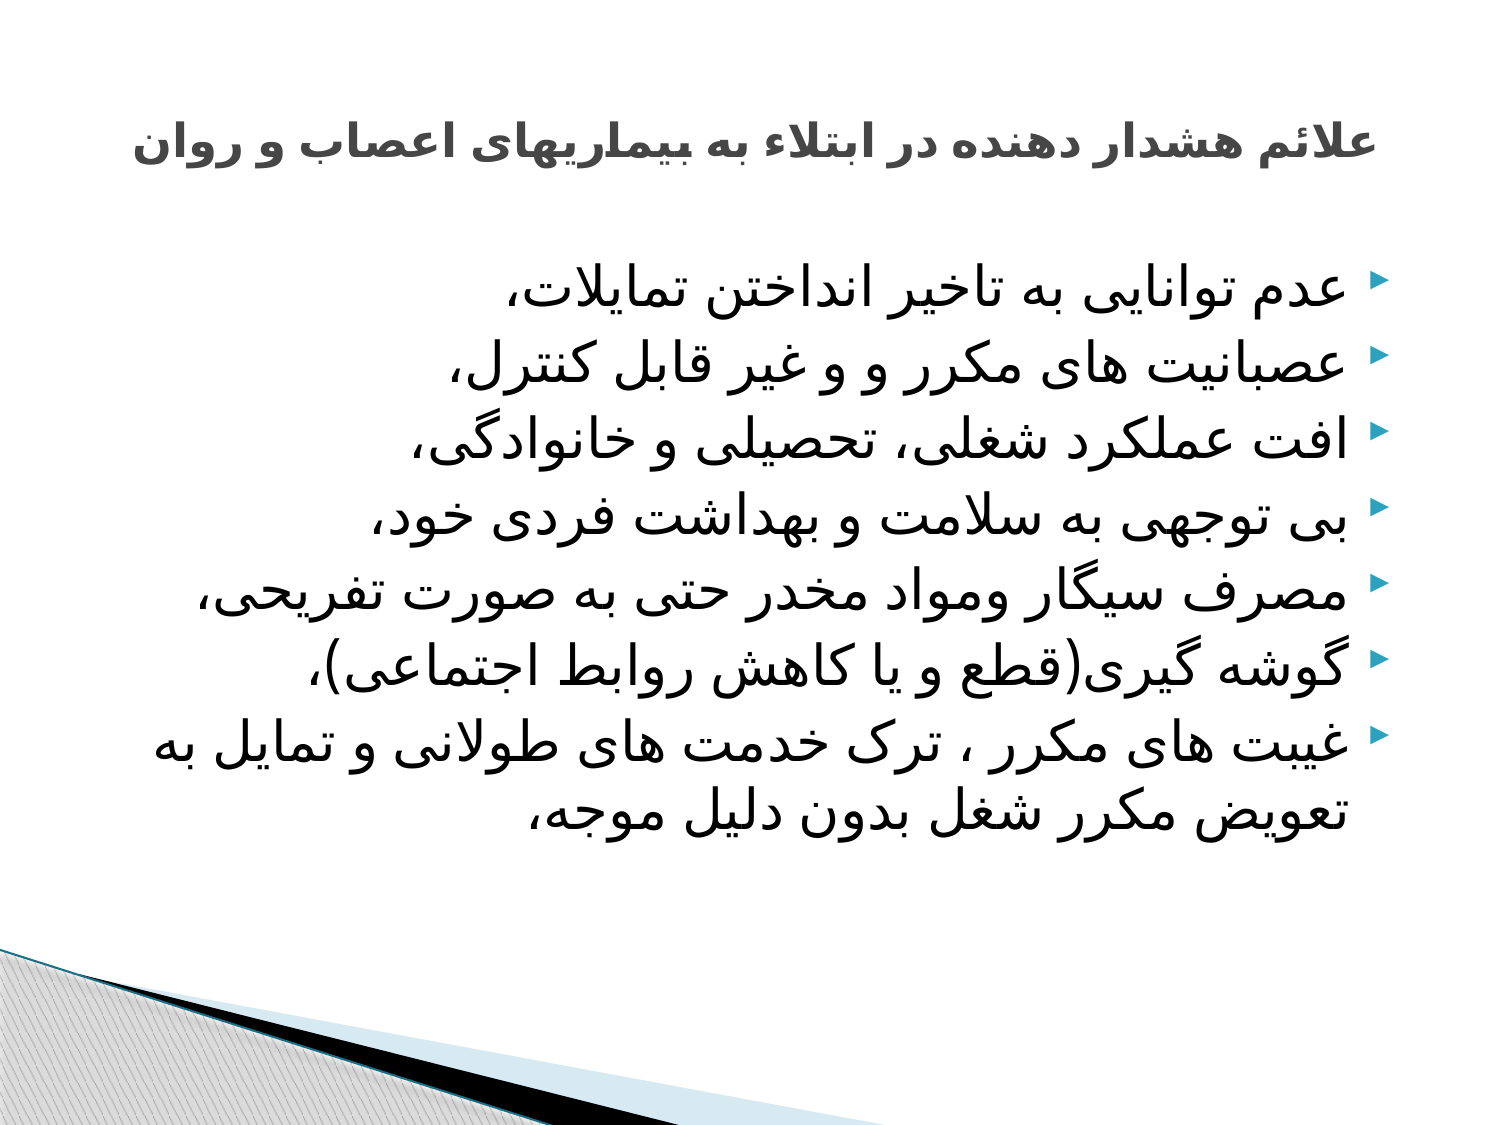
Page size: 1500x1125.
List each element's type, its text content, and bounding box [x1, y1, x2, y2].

title علائم هشدار دهنده در ابتلاء به بیماریهای اعصاب و روان [75, 45, 1425, 233]
list عدم توانایی به تاخیر انداختن تمایلات، عصبانیت های مکرر و و غیر قابل کنترل، افت عملکرد شغلی، تحصیلی و خانوادگی، بی توجهی به سلامت و بهداشت فردی خود، مصرف سیگار ومواد مخدر حتی به صورت تفریحی، گوشه گیری(قطع و یا کاهش روابط اجتماعی)، غیبت های مکرر ، ترک خدمت های طولانی و تمایل به تعویض مکرر شغل بدون دلیل موجه، [75, 243, 1425, 986]
